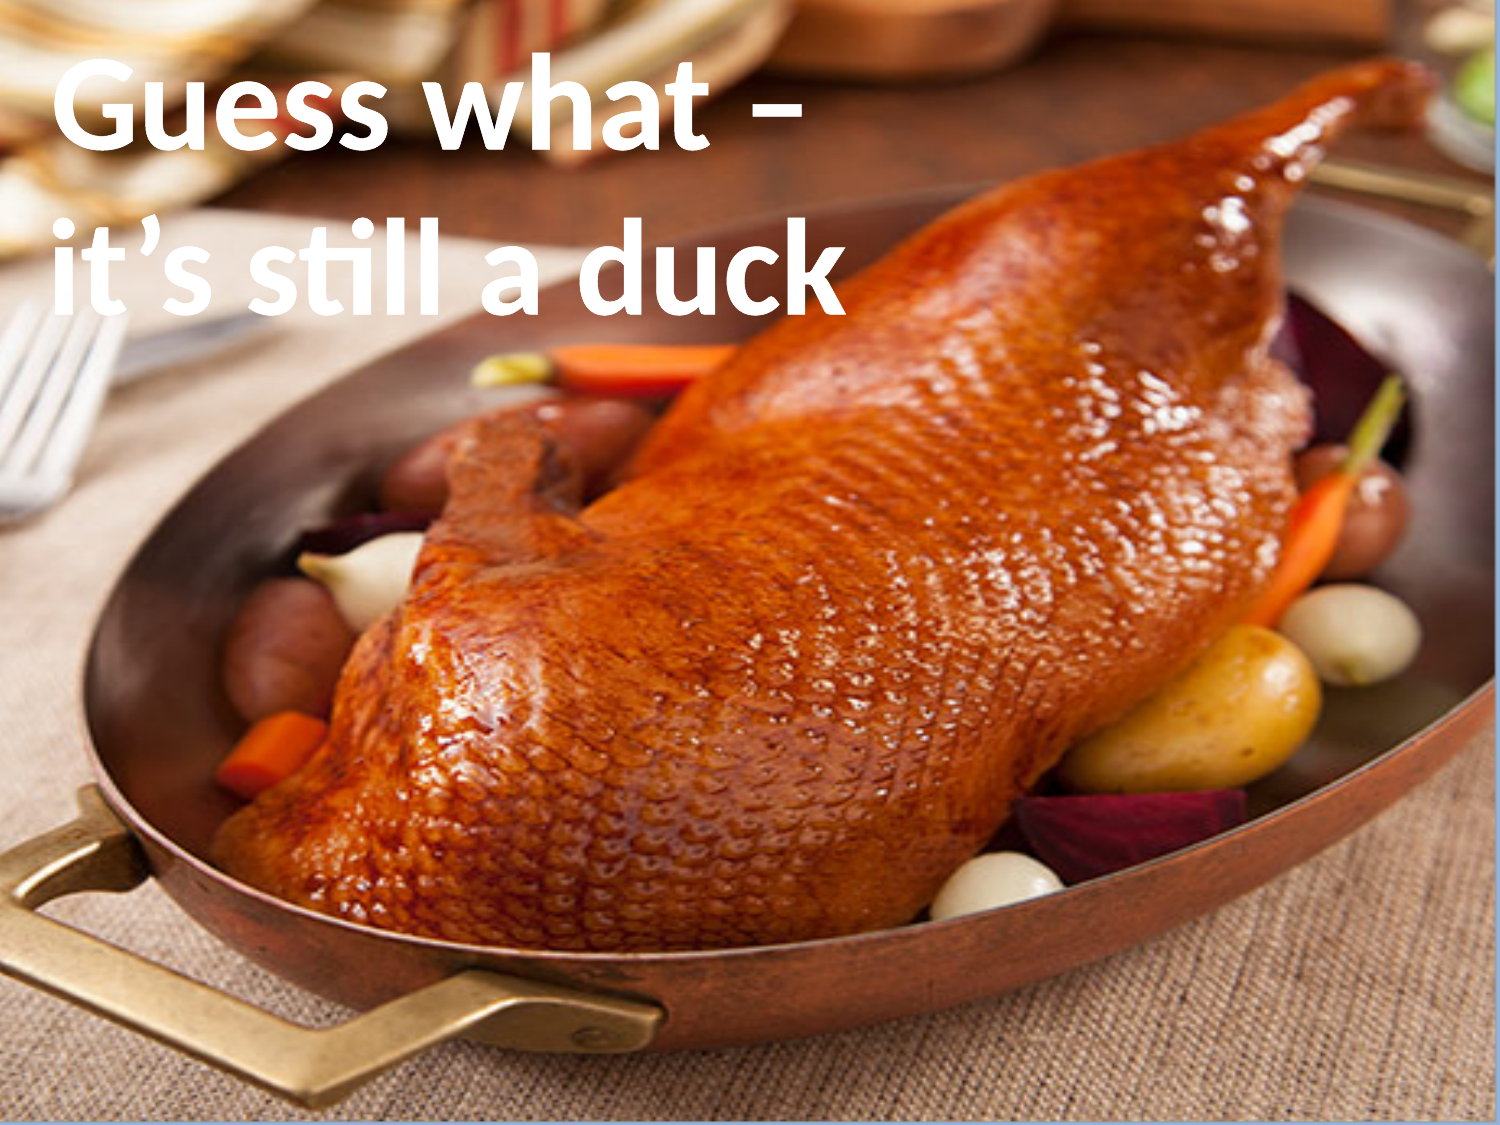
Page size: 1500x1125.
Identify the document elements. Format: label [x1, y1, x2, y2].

list [0, 0, 1500, 1125]
